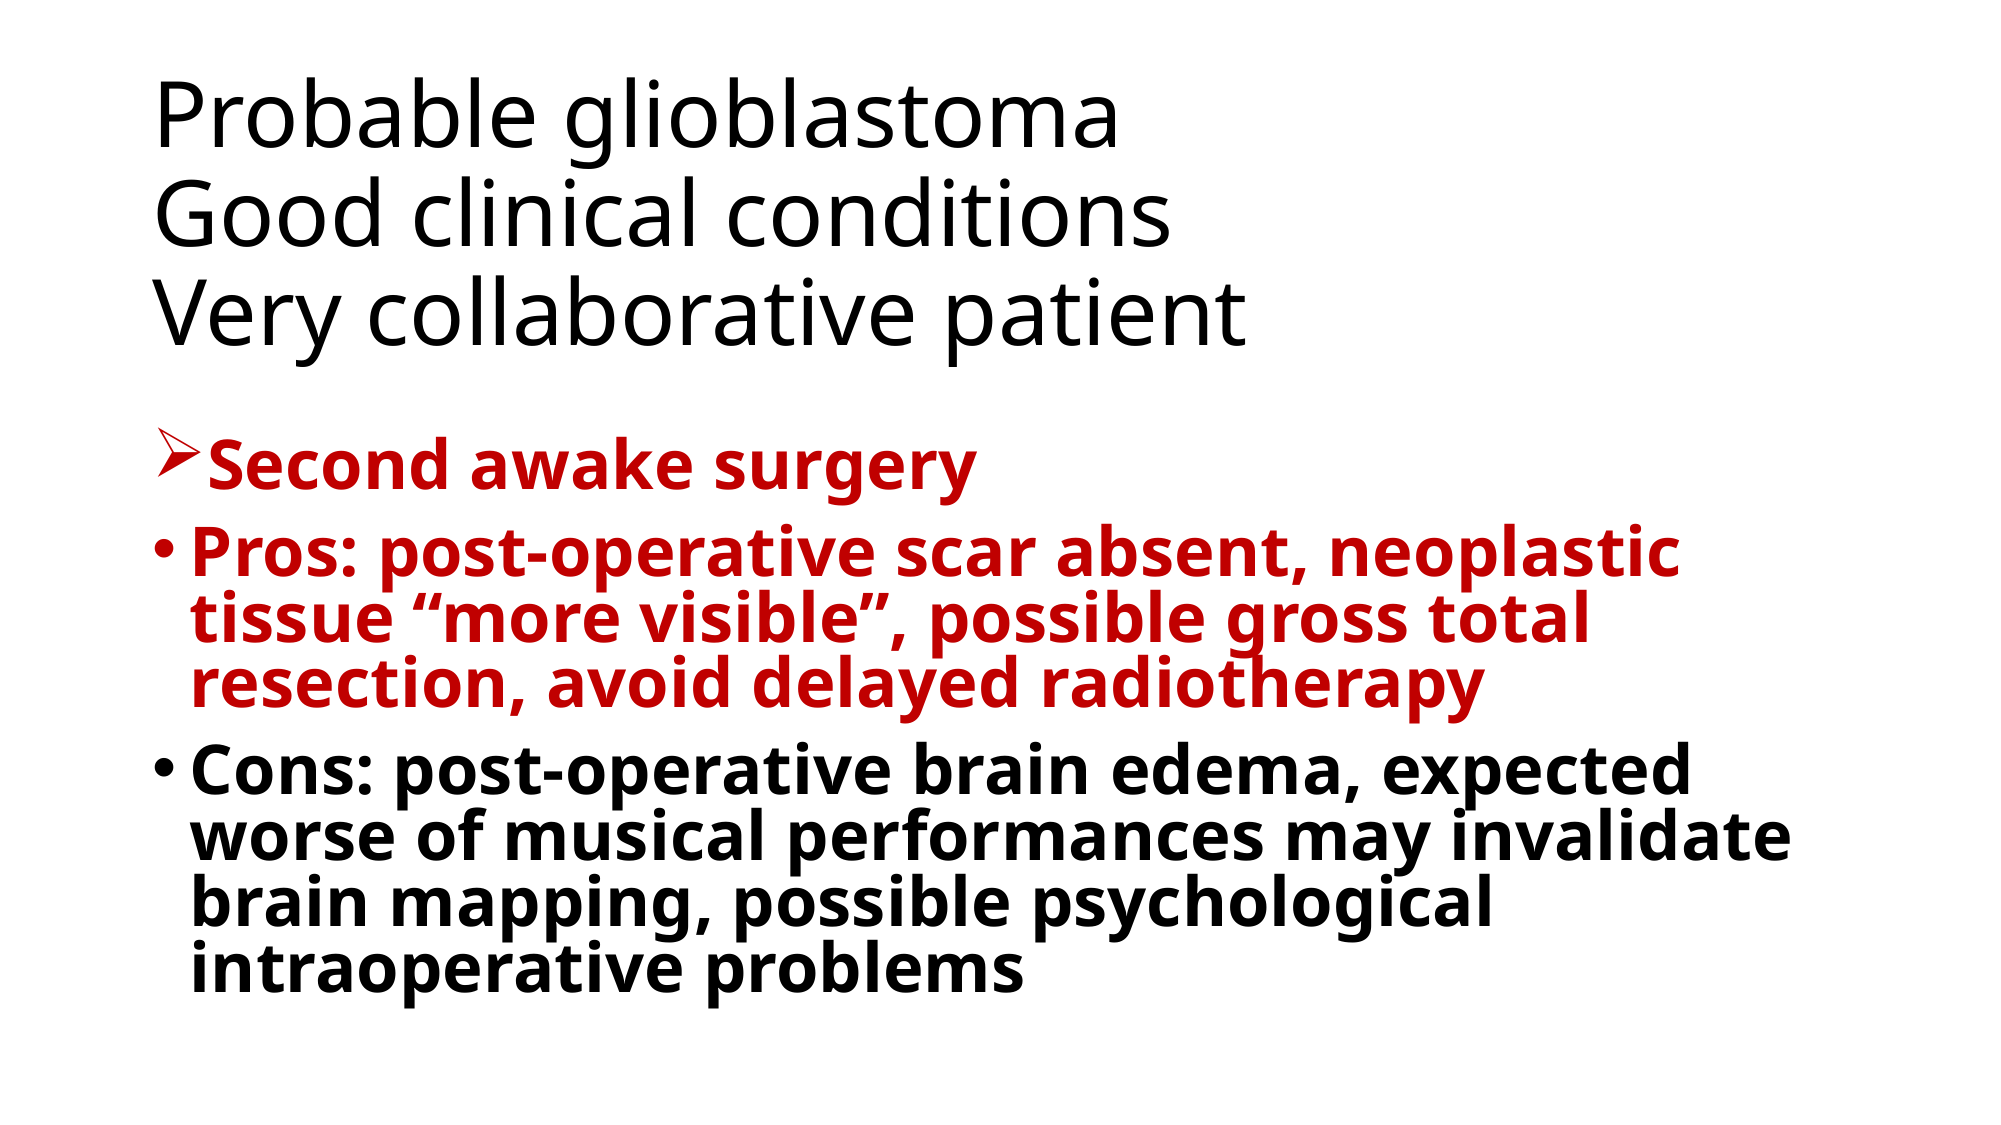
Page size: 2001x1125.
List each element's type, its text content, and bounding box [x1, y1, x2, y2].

list Second awake surgery Pros: post-operative scar absent, neoplastic tissue “more visible”, possible gross total resection, avoid delayed radiotherapy Cons: post-operative brain edema, expected worse of musical performances may invalidate brain mapping, possible psychological intraoperative problems [137, 428, 1863, 990]
title Probable glioblastoma Good clinical conditions Very collaborative patient [137, 44, 1863, 390]
